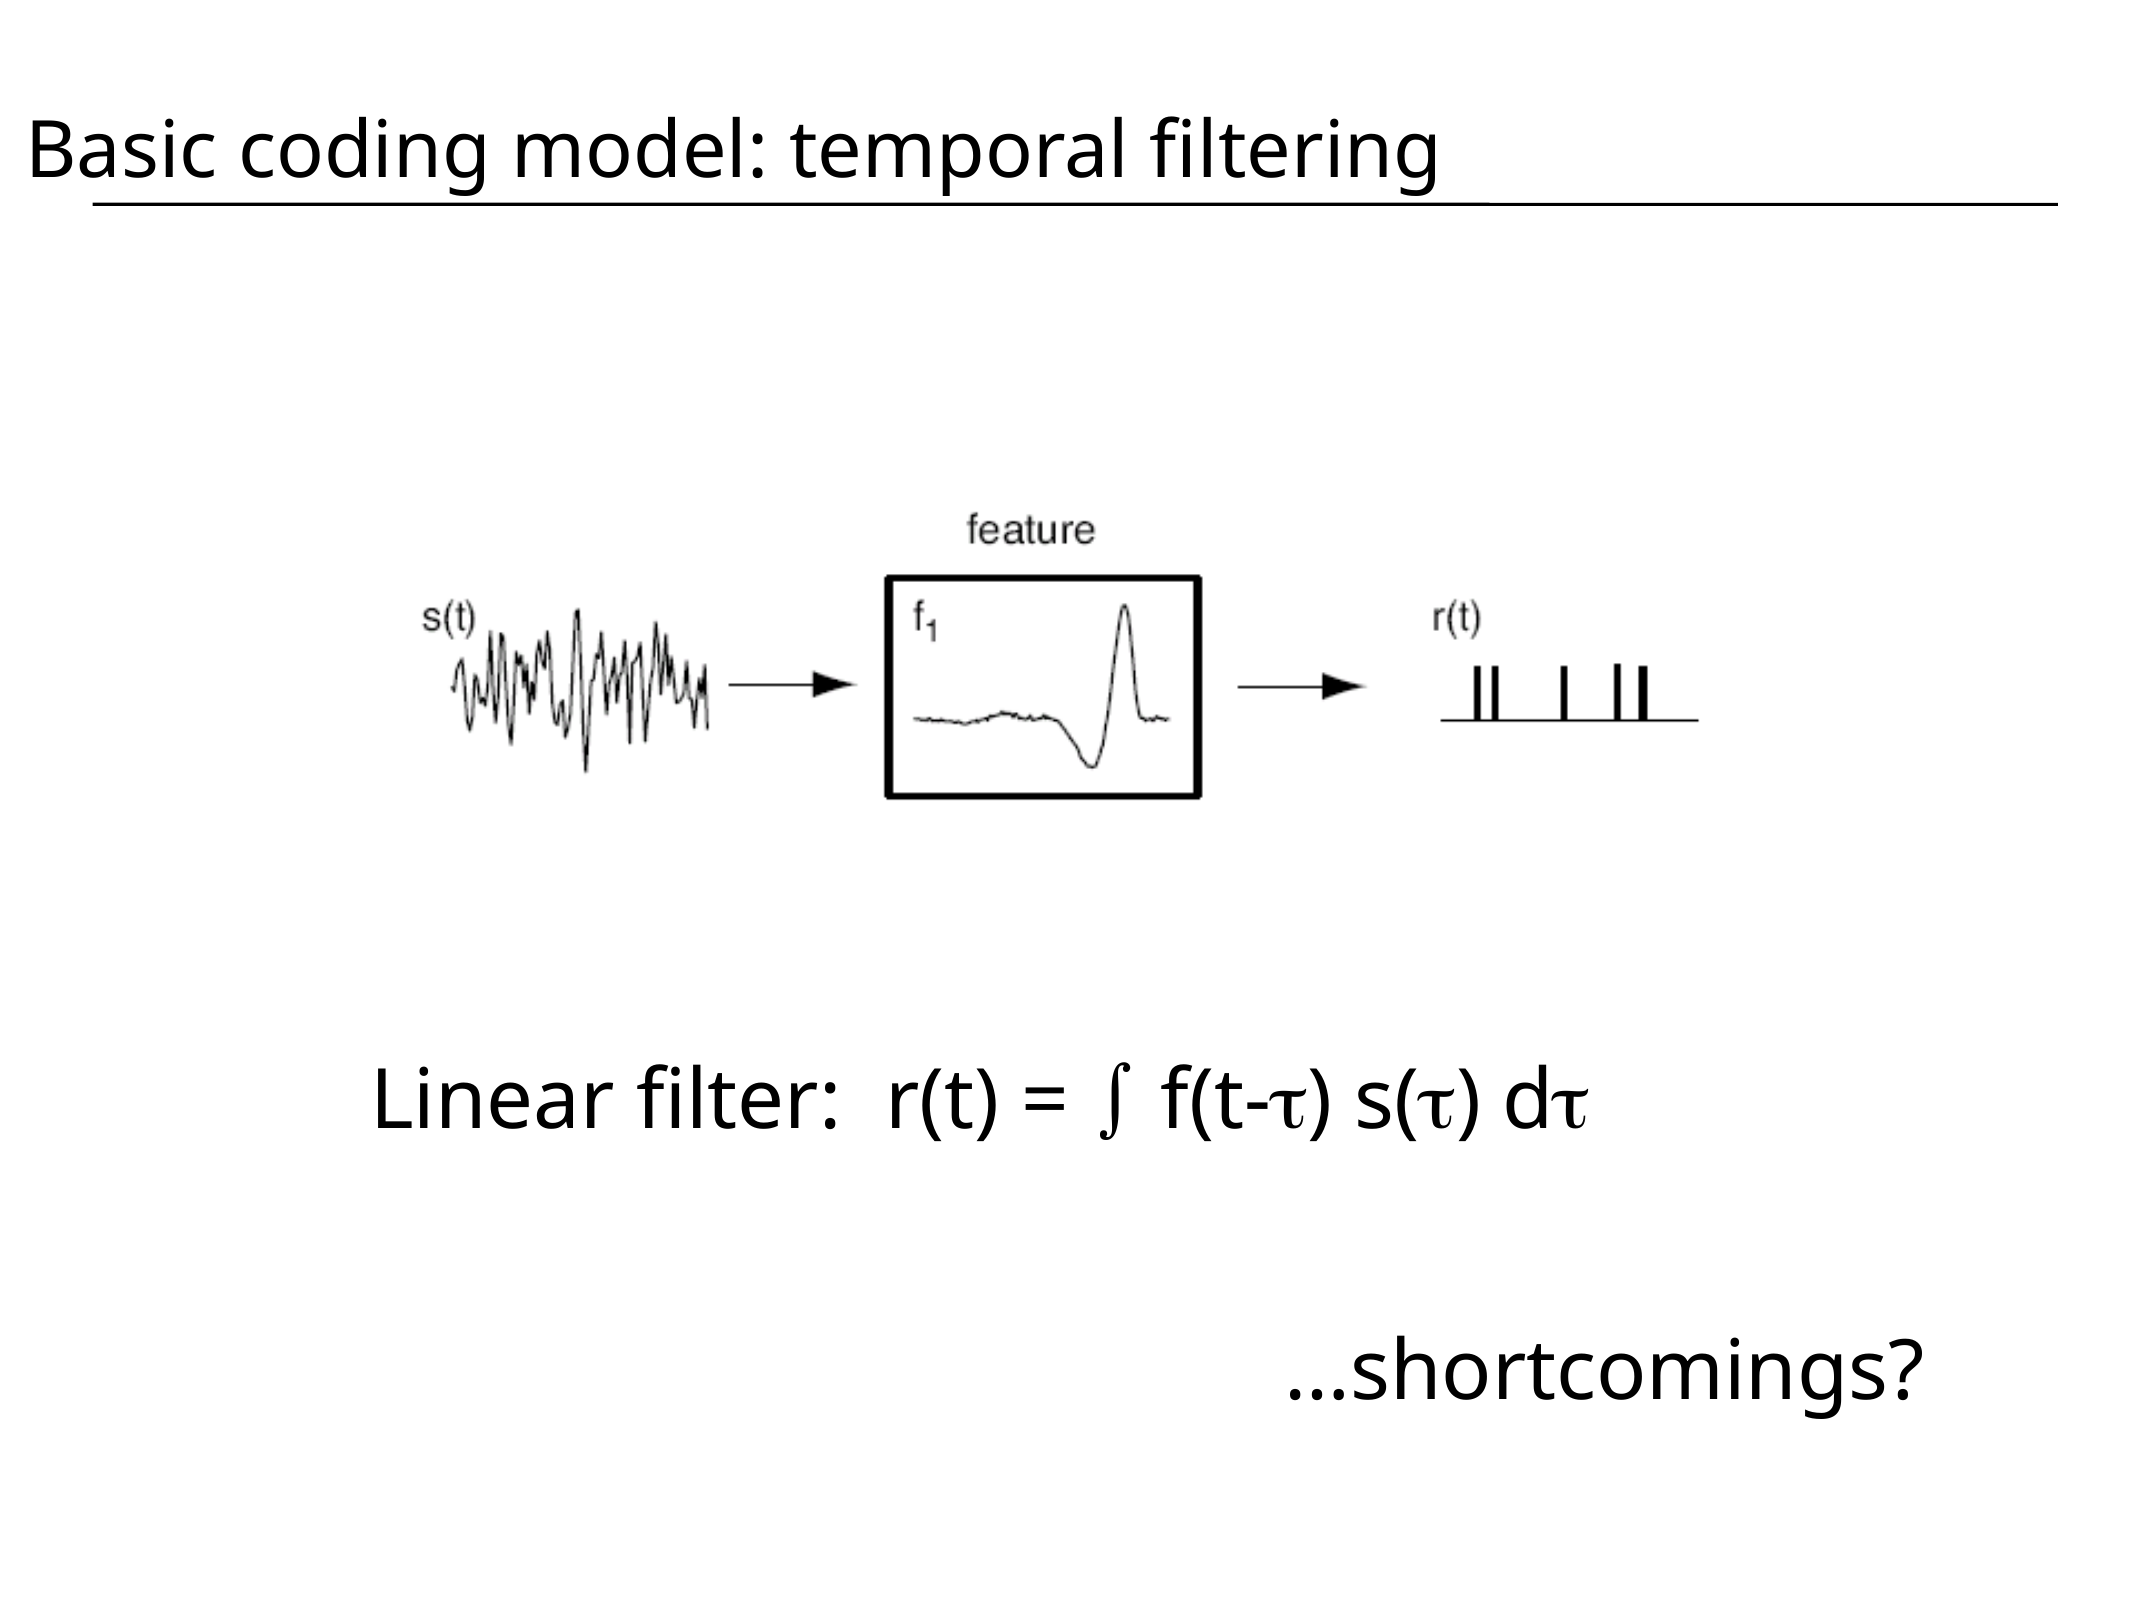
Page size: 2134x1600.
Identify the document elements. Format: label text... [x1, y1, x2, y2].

picture [357, 337, 1380, 985]
text_box Basic coding model: temporal filtering [4, 87, 1465, 204]
text_box Linear filter: r(t) =  f(t-t) s(t) dt [355, 1037, 1693, 1153]
text_box …shortcomings? [1270, 1308, 1962, 1424]
picture [1403, 337, 1817, 985]
